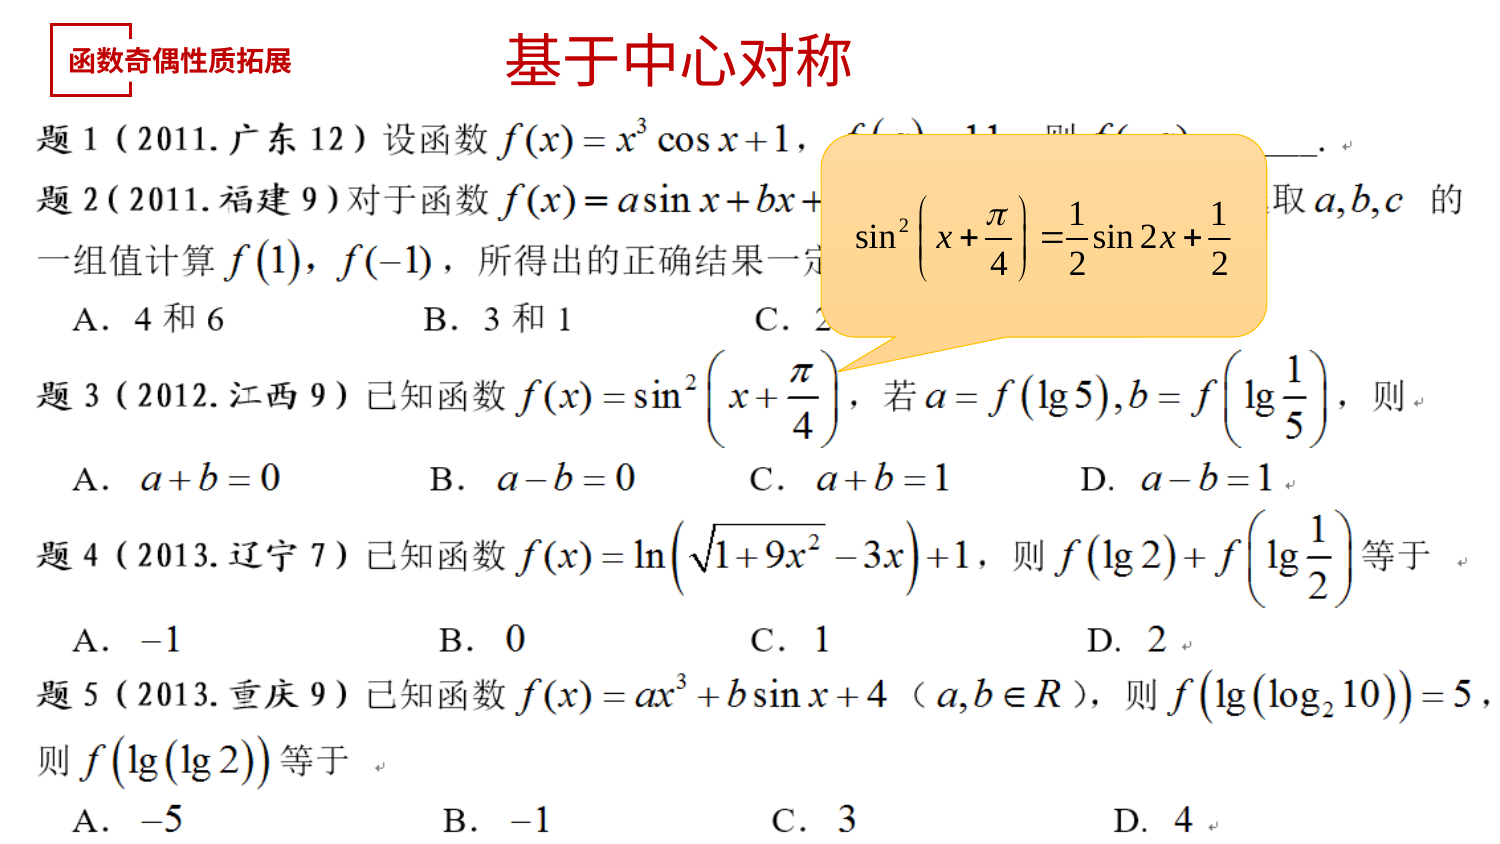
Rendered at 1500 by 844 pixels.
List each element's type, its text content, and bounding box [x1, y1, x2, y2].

text_box 函数奇偶性质拓展 [68, 39, 316, 82]
picture [0, 109, 1500, 844]
text_box [51, 24, 131, 96]
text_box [821, 134, 1267, 338]
text_box 基于中心对称 [489, 24, 914, 93]
